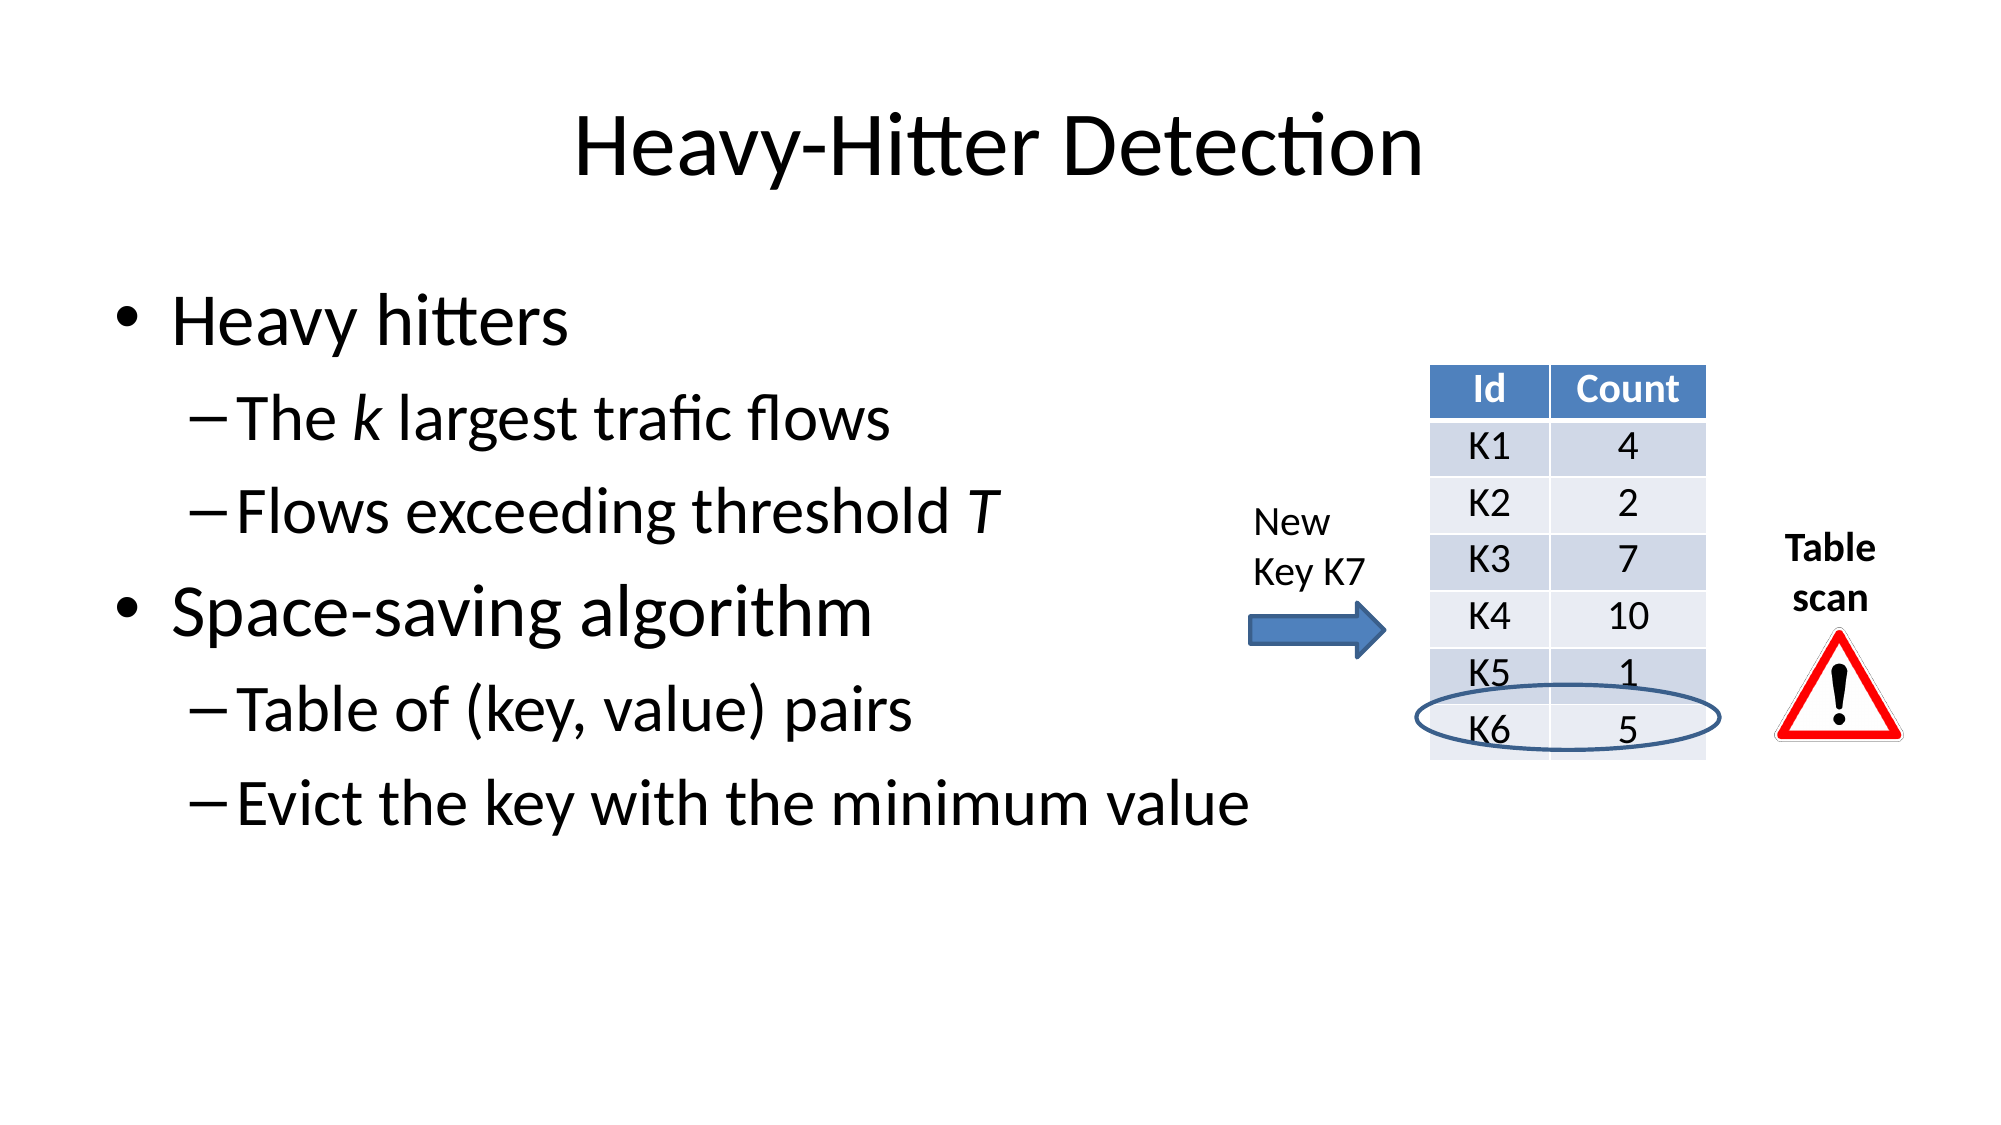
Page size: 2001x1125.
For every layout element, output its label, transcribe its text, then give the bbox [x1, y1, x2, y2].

table_cell K4 [1430, 592, 1549, 647]
text_box New Key K7 [1238, 486, 1391, 602]
table_cell K3 [1430, 535, 1549, 590]
text_box [1248, 600, 1387, 660]
table_cell 1 [1551, 649, 1706, 700]
text_box Table scan [1731, 512, 1930, 627]
table_cell K6 [1430, 734, 1549, 760]
text_box [1414, 682, 1722, 752]
picture [1773, 627, 1904, 742]
title Heavy-Hitter Detection [99, 45, 1900, 233]
list Heavy hitters The k largest trafic flows Flows exceeding threshold T Space-saving algorithm Table of (key, value) pairs Evict the key with the minimum value [99, 262, 1900, 1005]
table_cell K1 [1430, 423, 1549, 476]
table_cell 10 [1551, 592, 1706, 647]
table_cell K2 [1430, 478, 1549, 533]
table_cell K5 [1430, 649, 1549, 700]
table_cell 7 [1551, 535, 1706, 590]
table_cell 2 [1551, 478, 1706, 533]
table_cell 4 [1551, 423, 1706, 476]
table_header Id [1430, 365, 1549, 418]
table_header Count [1551, 365, 1706, 418]
table_cell 5 [1551, 734, 1706, 760]
